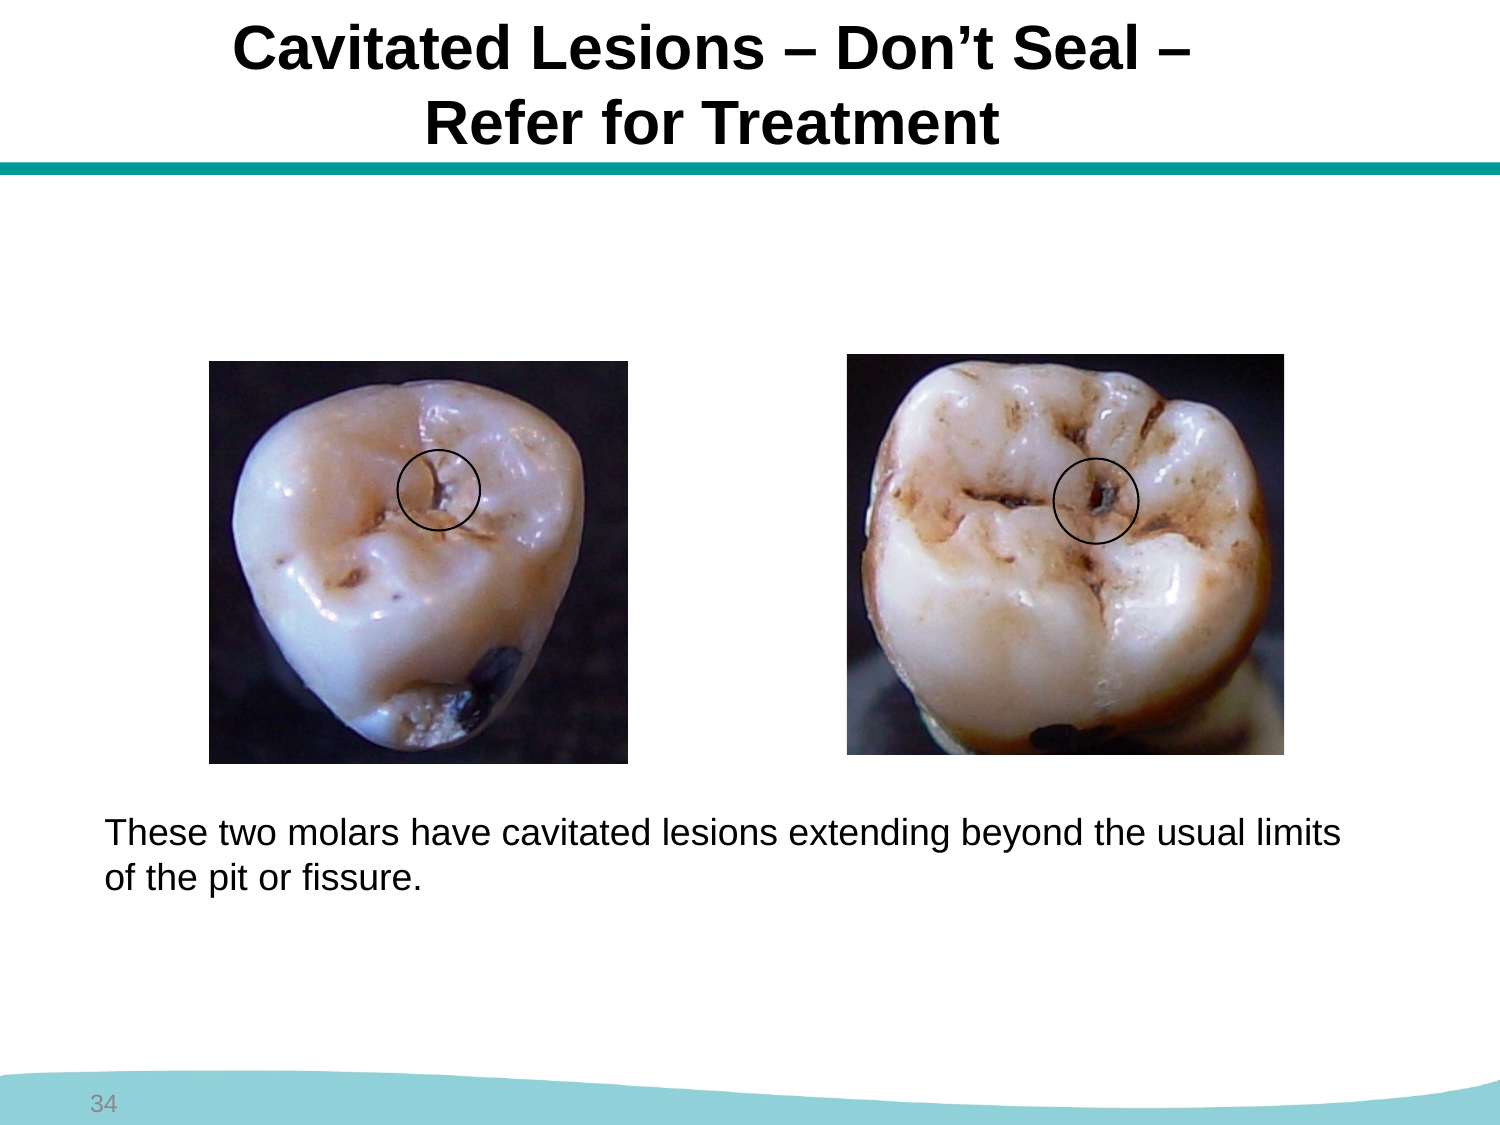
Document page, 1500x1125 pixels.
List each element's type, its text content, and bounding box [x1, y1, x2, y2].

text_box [207, 361, 632, 764]
text_box Cavitated Lesions – Don’t Seal – Refer for Treatment [0, 0, 1444, 165]
text_box These two molars have cavitated lesions extending beyond the usual limits of the pit or fissure. [89, 800, 1396, 906]
picture [0, 1068, 1500, 1125]
slide_number 34 [75, 1069, 228, 1125]
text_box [846, 354, 1285, 756]
